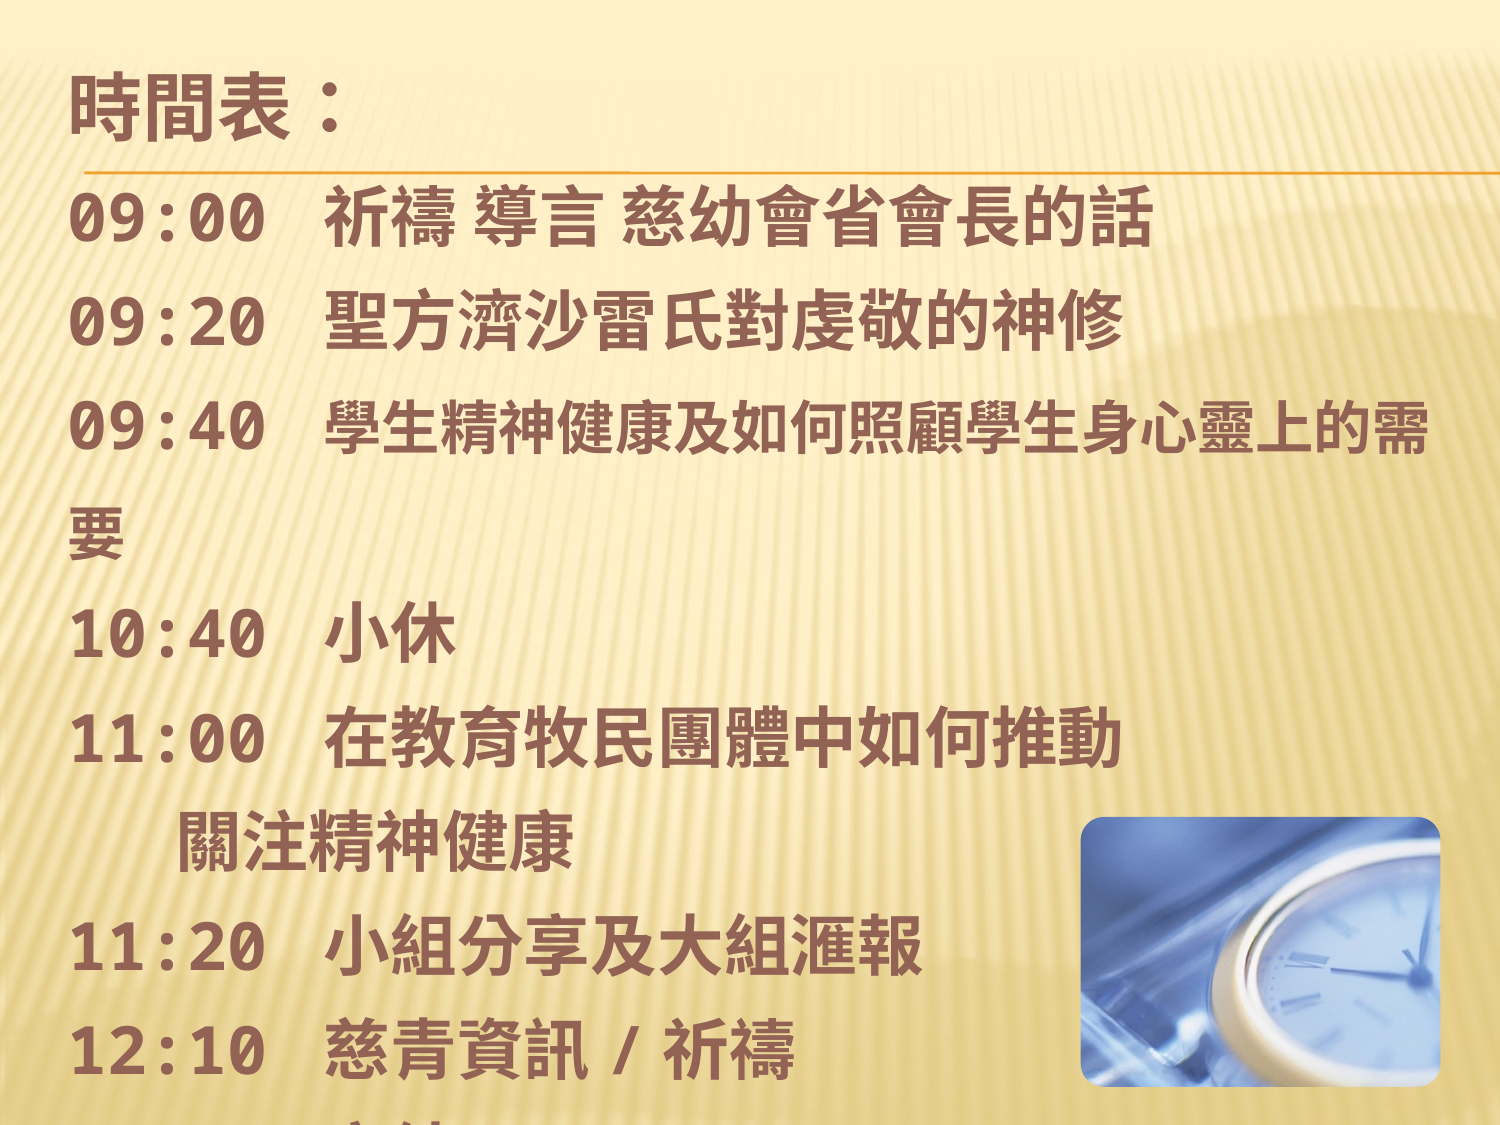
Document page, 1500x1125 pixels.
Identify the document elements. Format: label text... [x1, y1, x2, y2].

text_box 時間表： 09:00 祈禱 導言 慈幼會省會長的話 09:20 聖方濟沙雷氏對虔敬的神修 09:40 學生精神健康及如何照顧學生身心靈上的需要 10:40 小休 11:00 在教育牧民團體中如何推動 關注精神健康 11:20 小組分享及大組滙報 12:10 慈青資訊/祈禱 12:30 完結 [53, 38, 1471, 1125]
picture [1080, 816, 1441, 1088]
